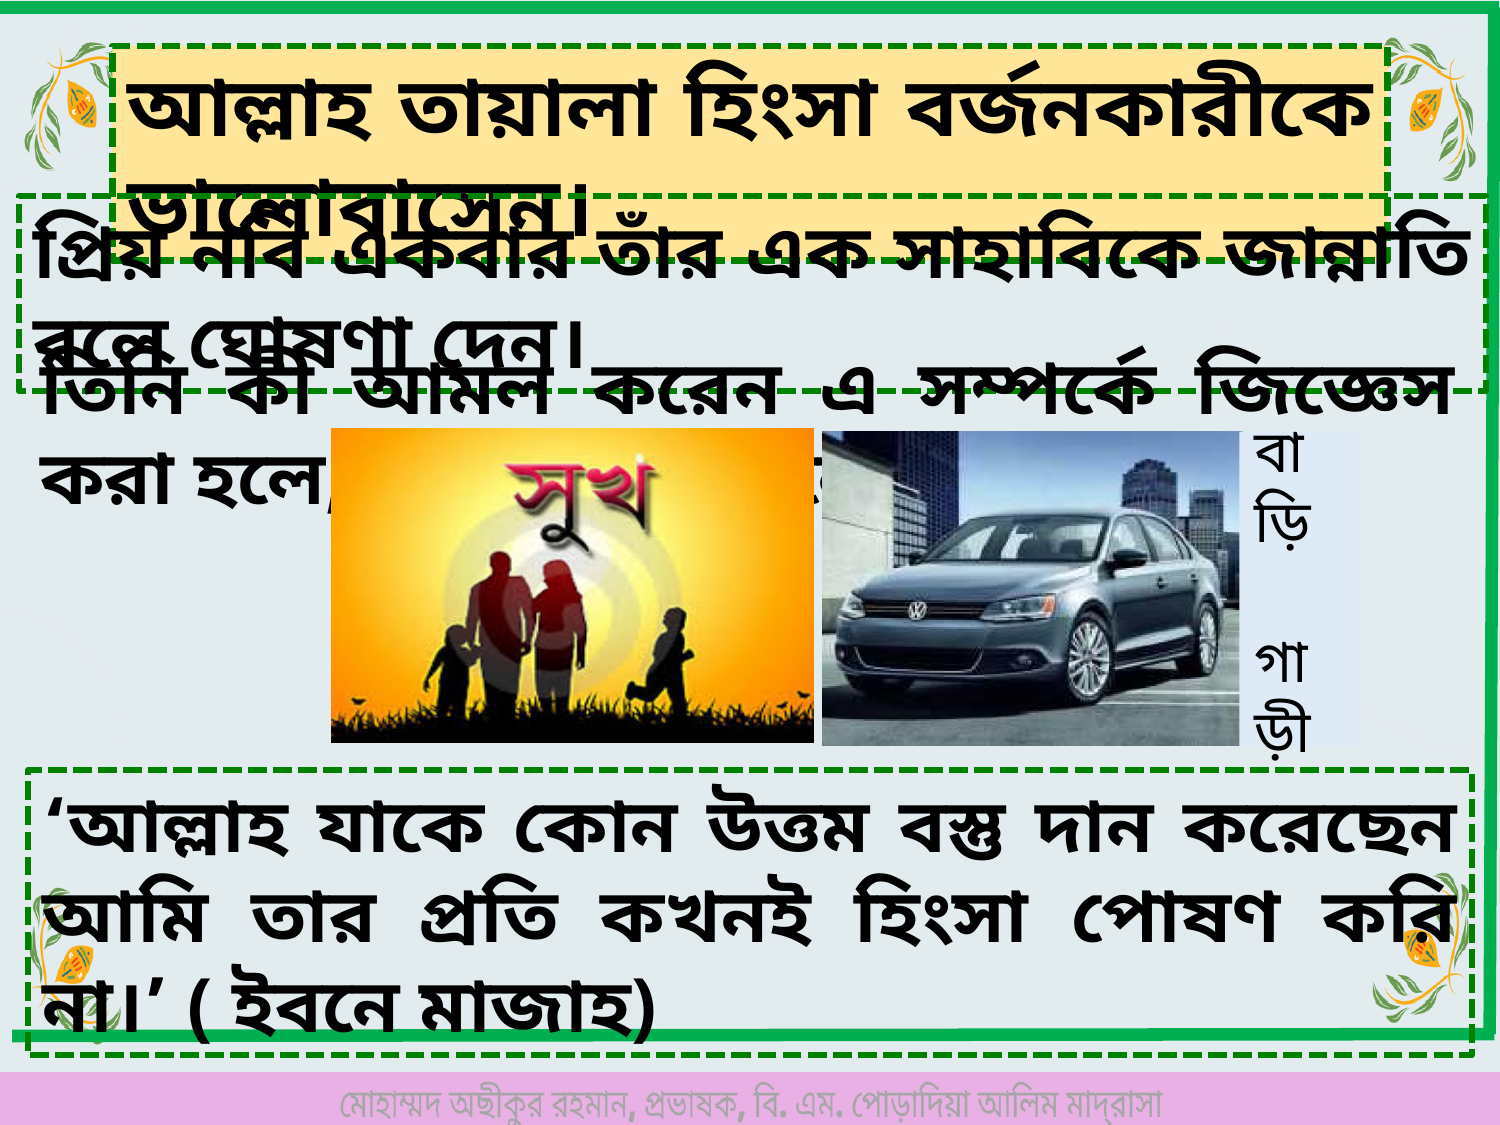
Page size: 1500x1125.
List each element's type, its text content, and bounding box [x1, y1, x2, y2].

picture [0, 14, 1500, 1125]
text_box ‘আল্লাহ যাকে কোন উত্তম বস্তু দান করেছেন আমি তার প্রতি কখনই হিংসা পোষণ করি না।’ ( ইবনে মাজাহ) [28, 770, 1472, 1055]
text_box প্রিয় নবি একবার তাঁর এক সাহাবিকে জান্নাতি বলে ঘোষণা দেন। [18, 195, 1486, 391]
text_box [822, 431, 1360, 747]
text_box তিনি কী আমল করেন এ সম্পর্কে জিজ্ঞেস করা হলে, মহানবি (স) বলেন- [25, 331, 1470, 527]
picture [0, 0, 1500, 7]
text_box আল্লাহ তায়ালা হিংসা বর্জনকারীকে ভালোবাসেন। [112, 45, 1388, 195]
